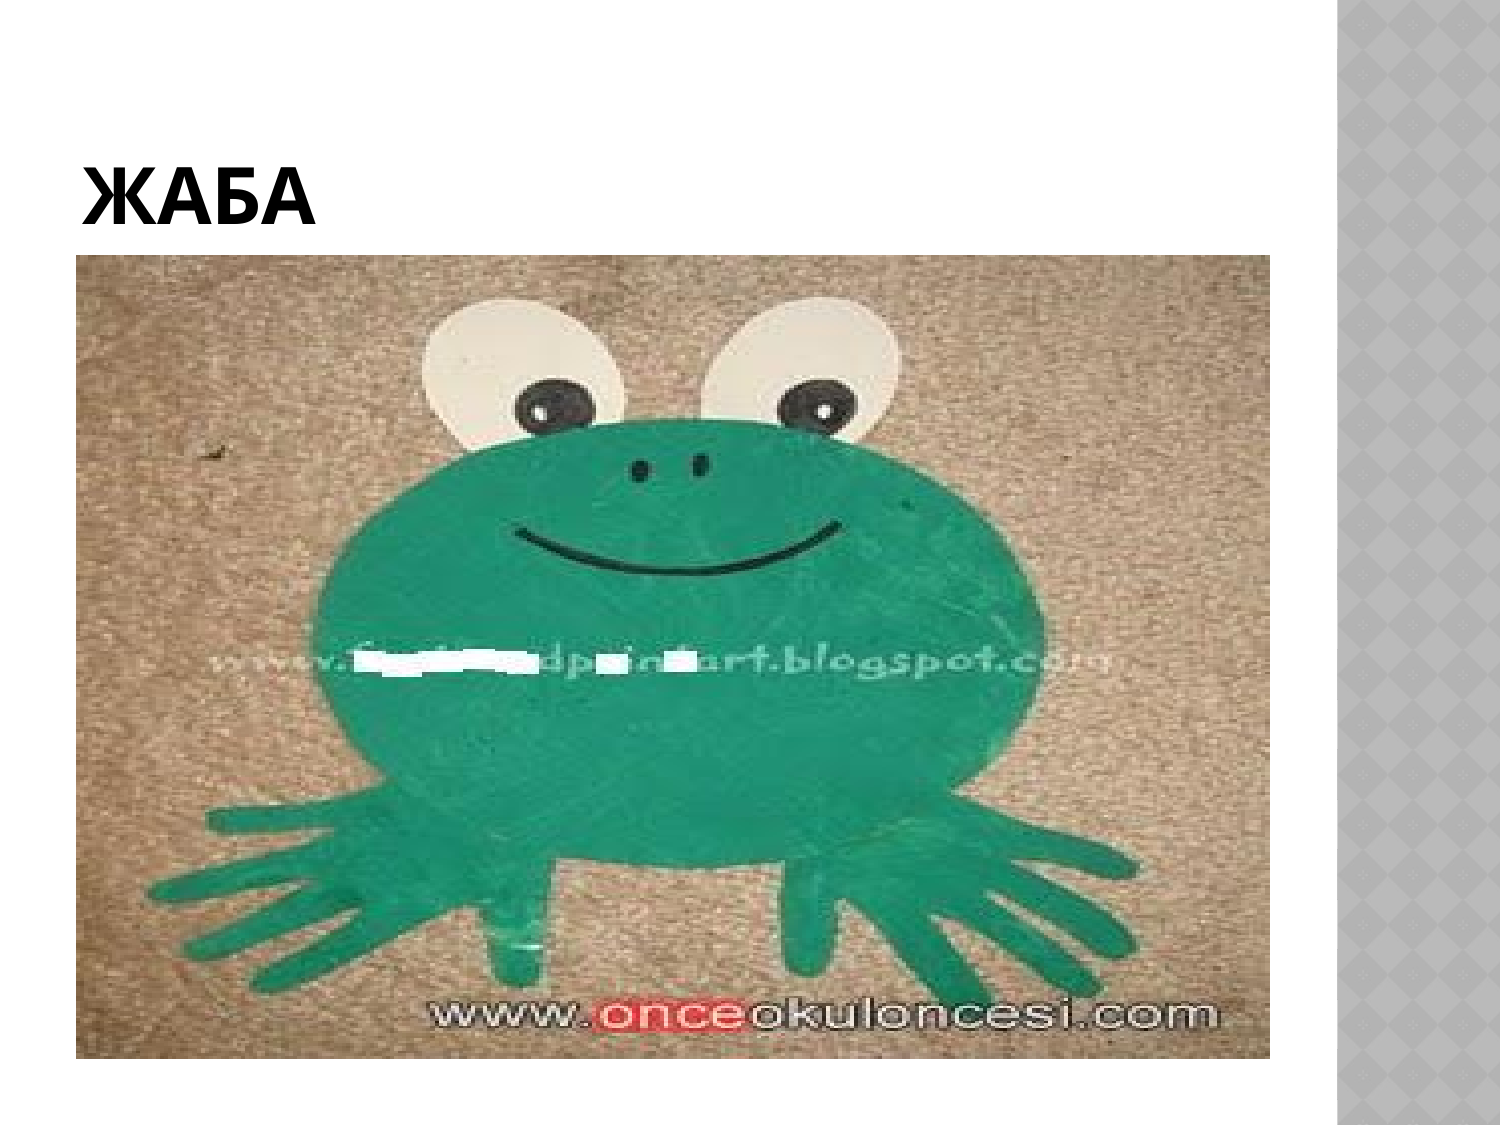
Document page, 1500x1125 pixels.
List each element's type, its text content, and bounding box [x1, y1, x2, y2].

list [76, 254, 1271, 1059]
title Жаба [75, 52, 1263, 240]
